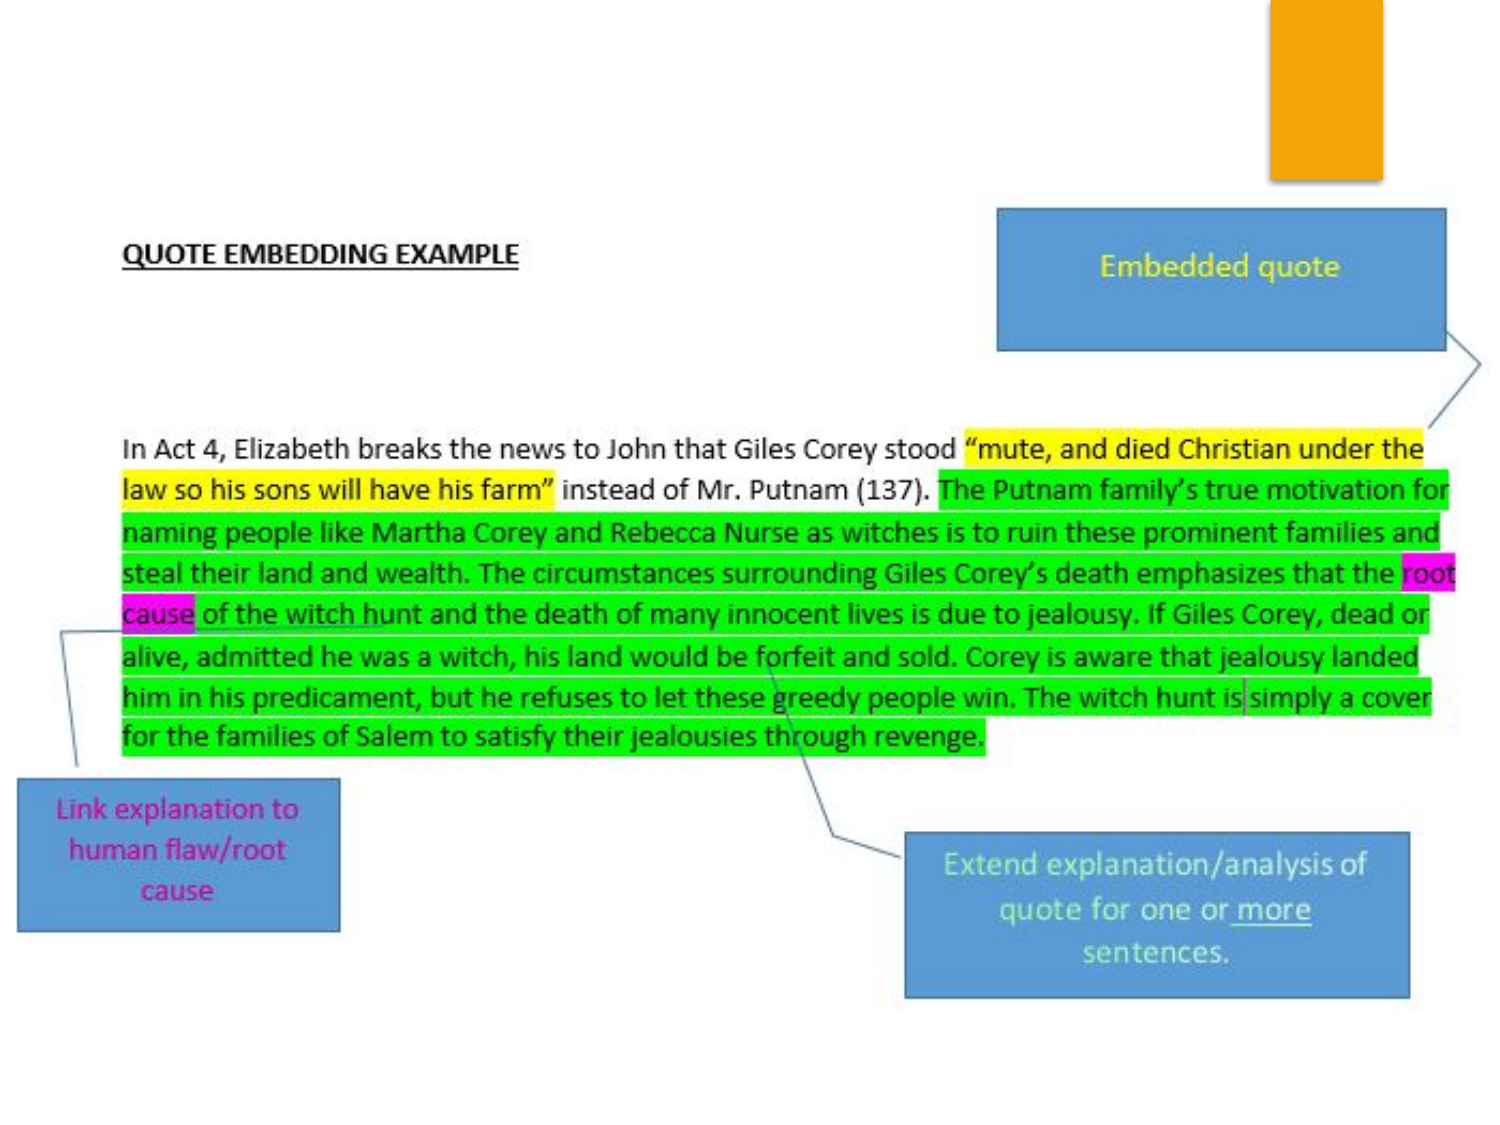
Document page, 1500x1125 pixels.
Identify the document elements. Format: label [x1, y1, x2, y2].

picture [0, 187, 1500, 1038]
